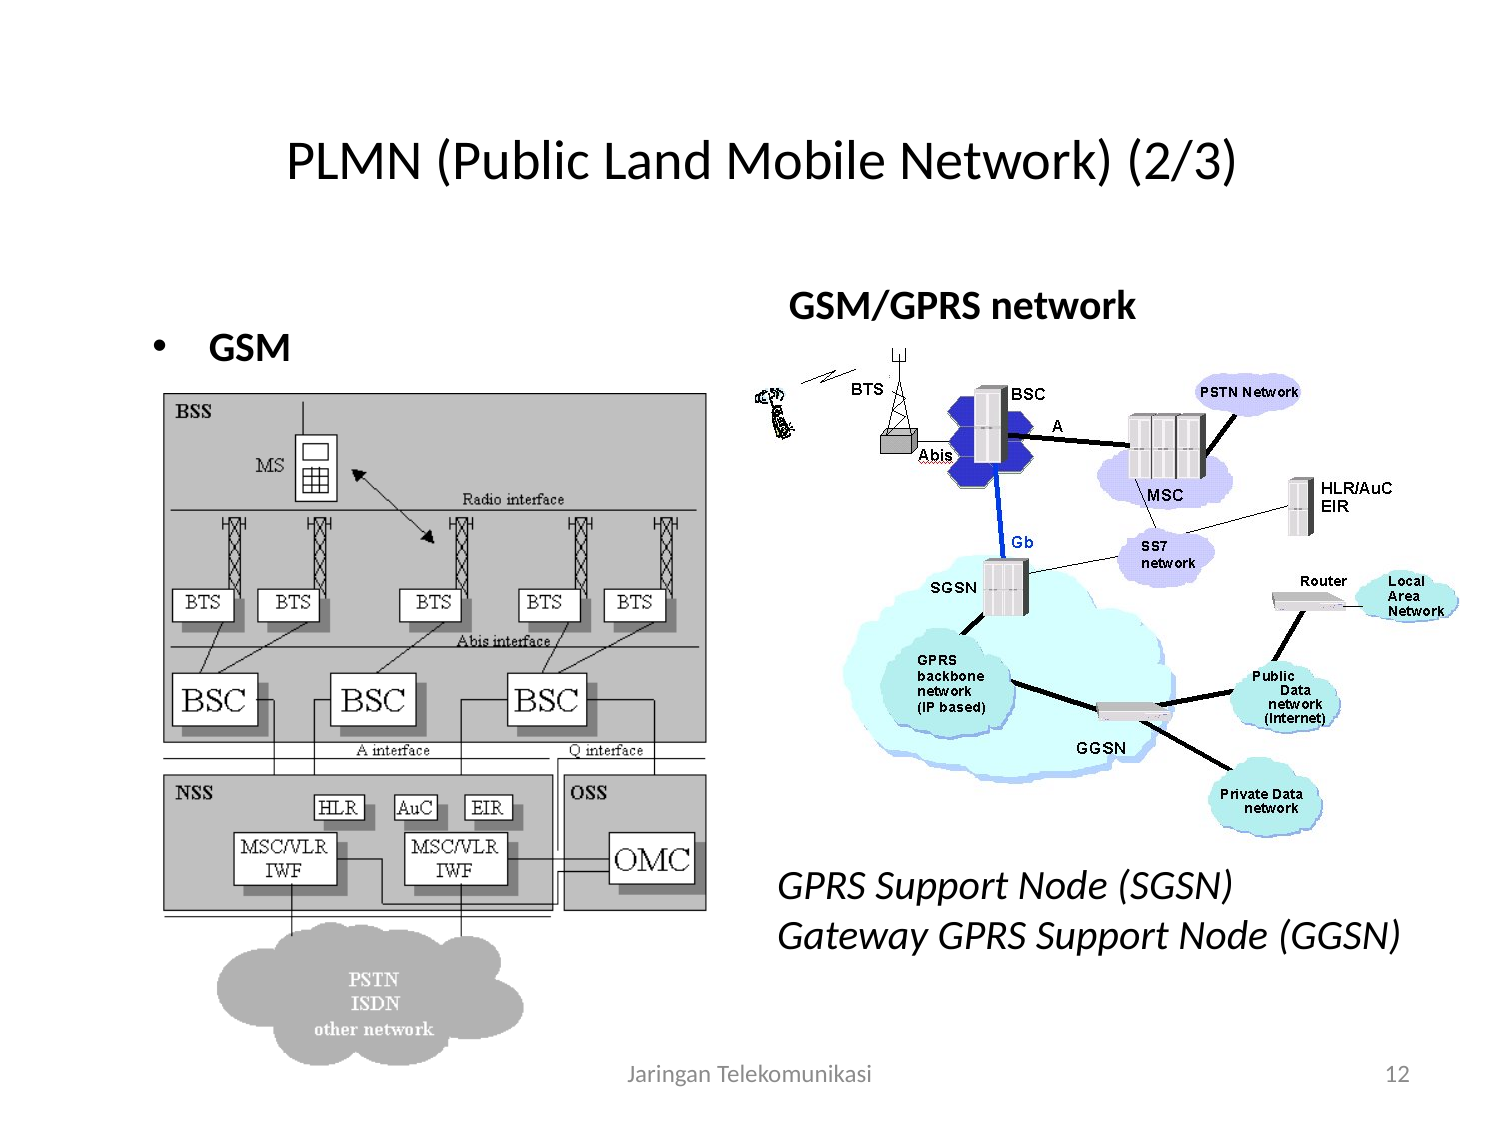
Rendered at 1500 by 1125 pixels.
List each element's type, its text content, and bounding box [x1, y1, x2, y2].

footer Jaringan Telekomunikasi [512, 1042, 988, 1103]
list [749, 332, 1460, 851]
text_box GSM/GPRS network [774, 270, 1152, 331]
text_box GPRS Support Node (SGSN) Gateway GPRS Support Node (GGSN) [762, 860, 1418, 965]
list GSM [137, 312, 782, 1000]
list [162, 393, 708, 1068]
title PLMN (Public Land Mobile Network) (2/3) [75, 40, 1451, 275]
slide_number 12 [1074, 1042, 1425, 1103]
